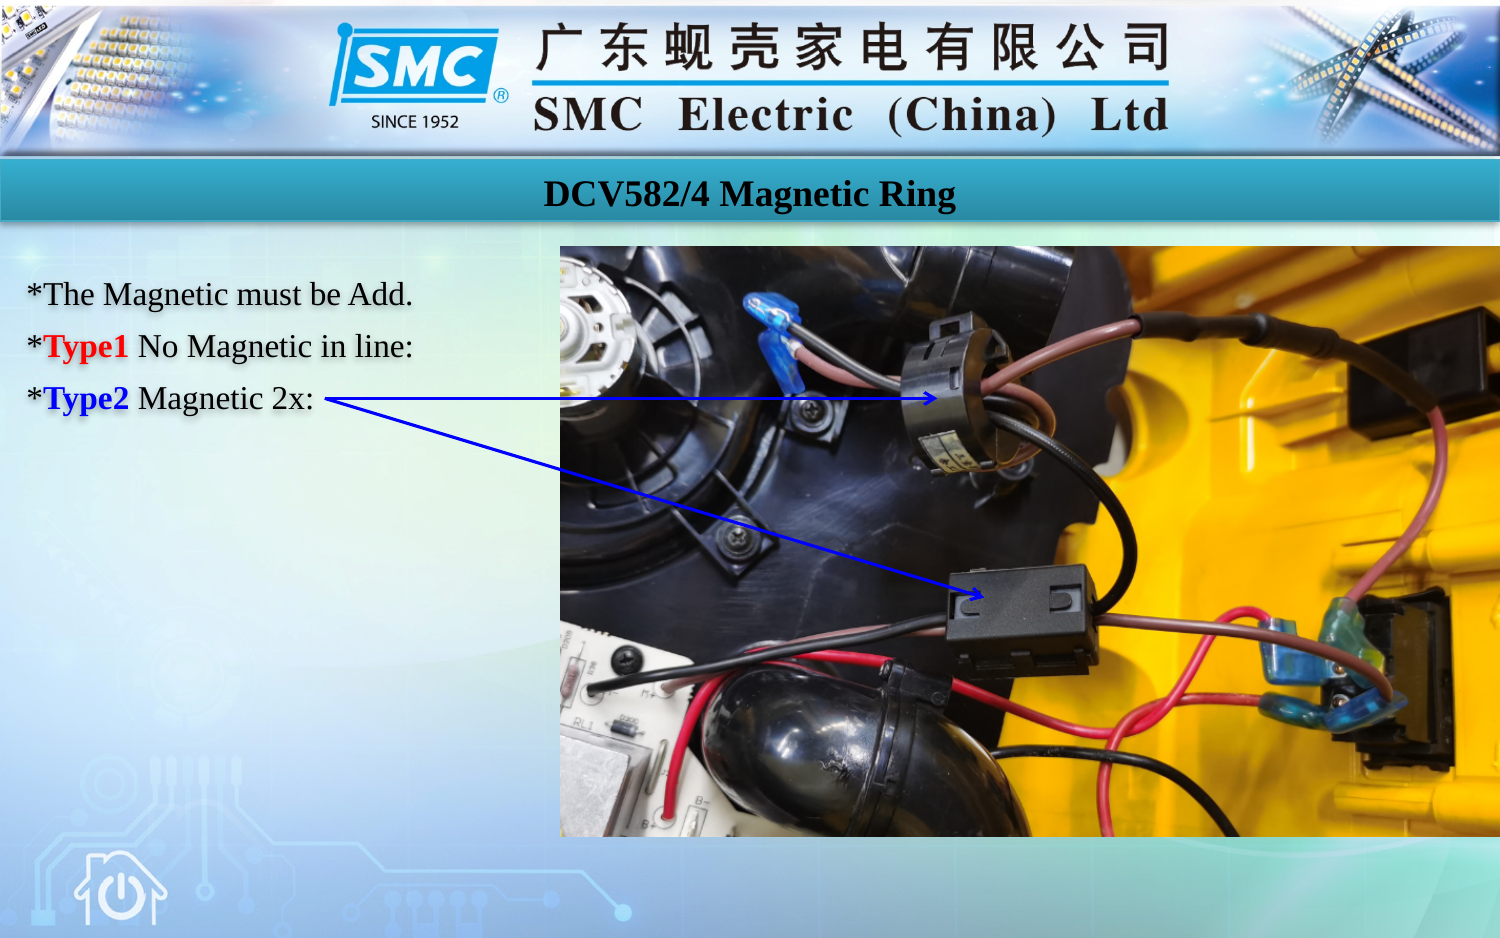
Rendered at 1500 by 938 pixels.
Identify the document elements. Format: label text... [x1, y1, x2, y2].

text_box DCV582/4 Magnetic Ring [0, 159, 1500, 222]
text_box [324, 398, 985, 598]
picture [0, 0, 1500, 159]
text_box *The Magnetic must be Add. *Type1 No Magnetic in line: *Type2 Magnetic 2x: [11, 263, 555, 528]
picture [0, 222, 1500, 938]
